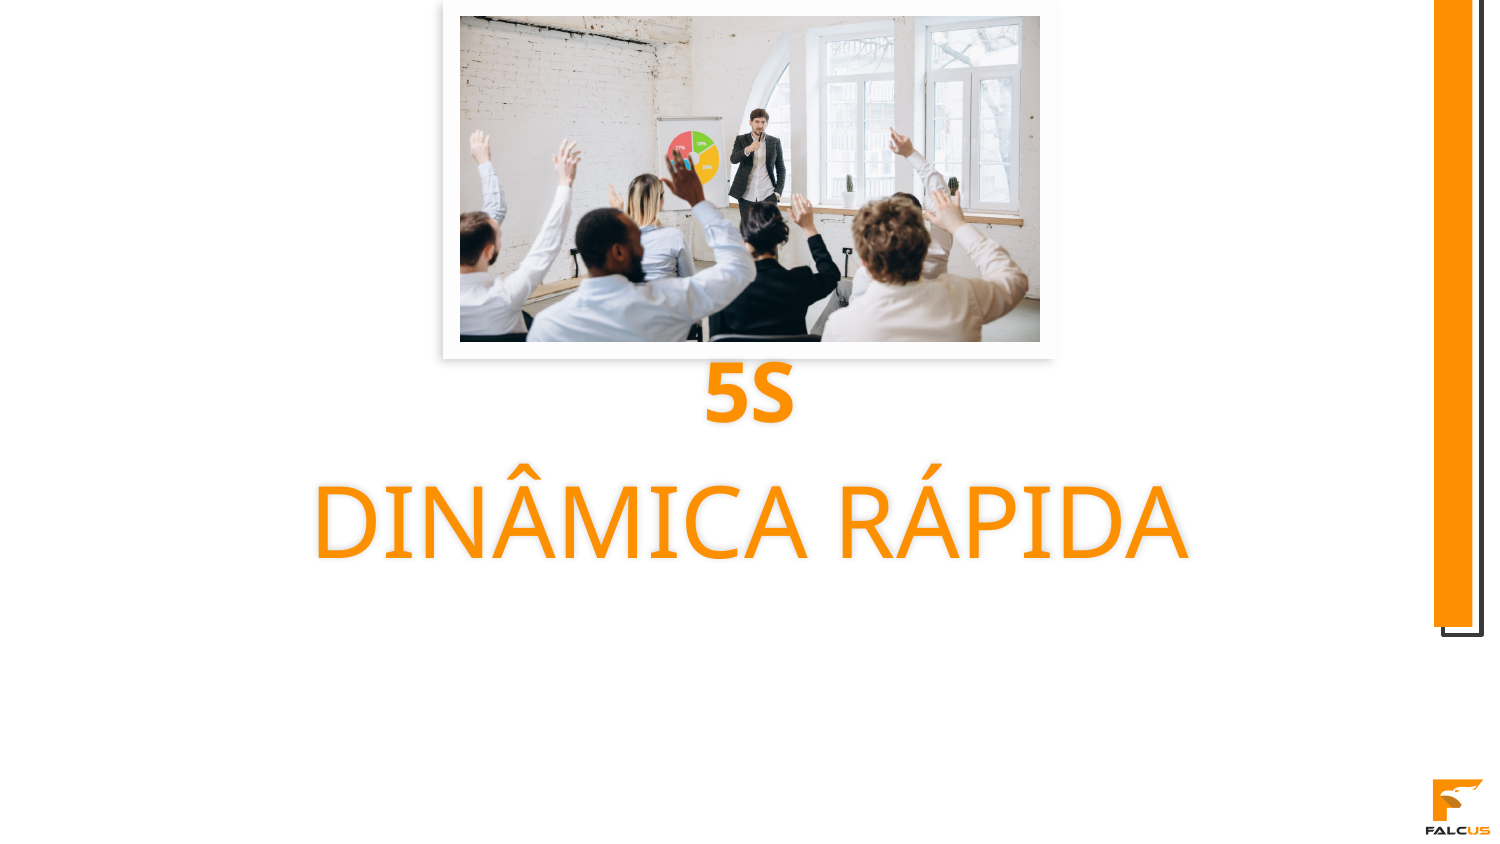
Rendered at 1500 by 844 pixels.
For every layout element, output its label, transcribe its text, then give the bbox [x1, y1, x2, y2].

picture [459, 15, 1041, 343]
picture [1423, 772, 1493, 842]
title 5S DINÂMICA RÁPIDA [289, 421, 1211, 509]
